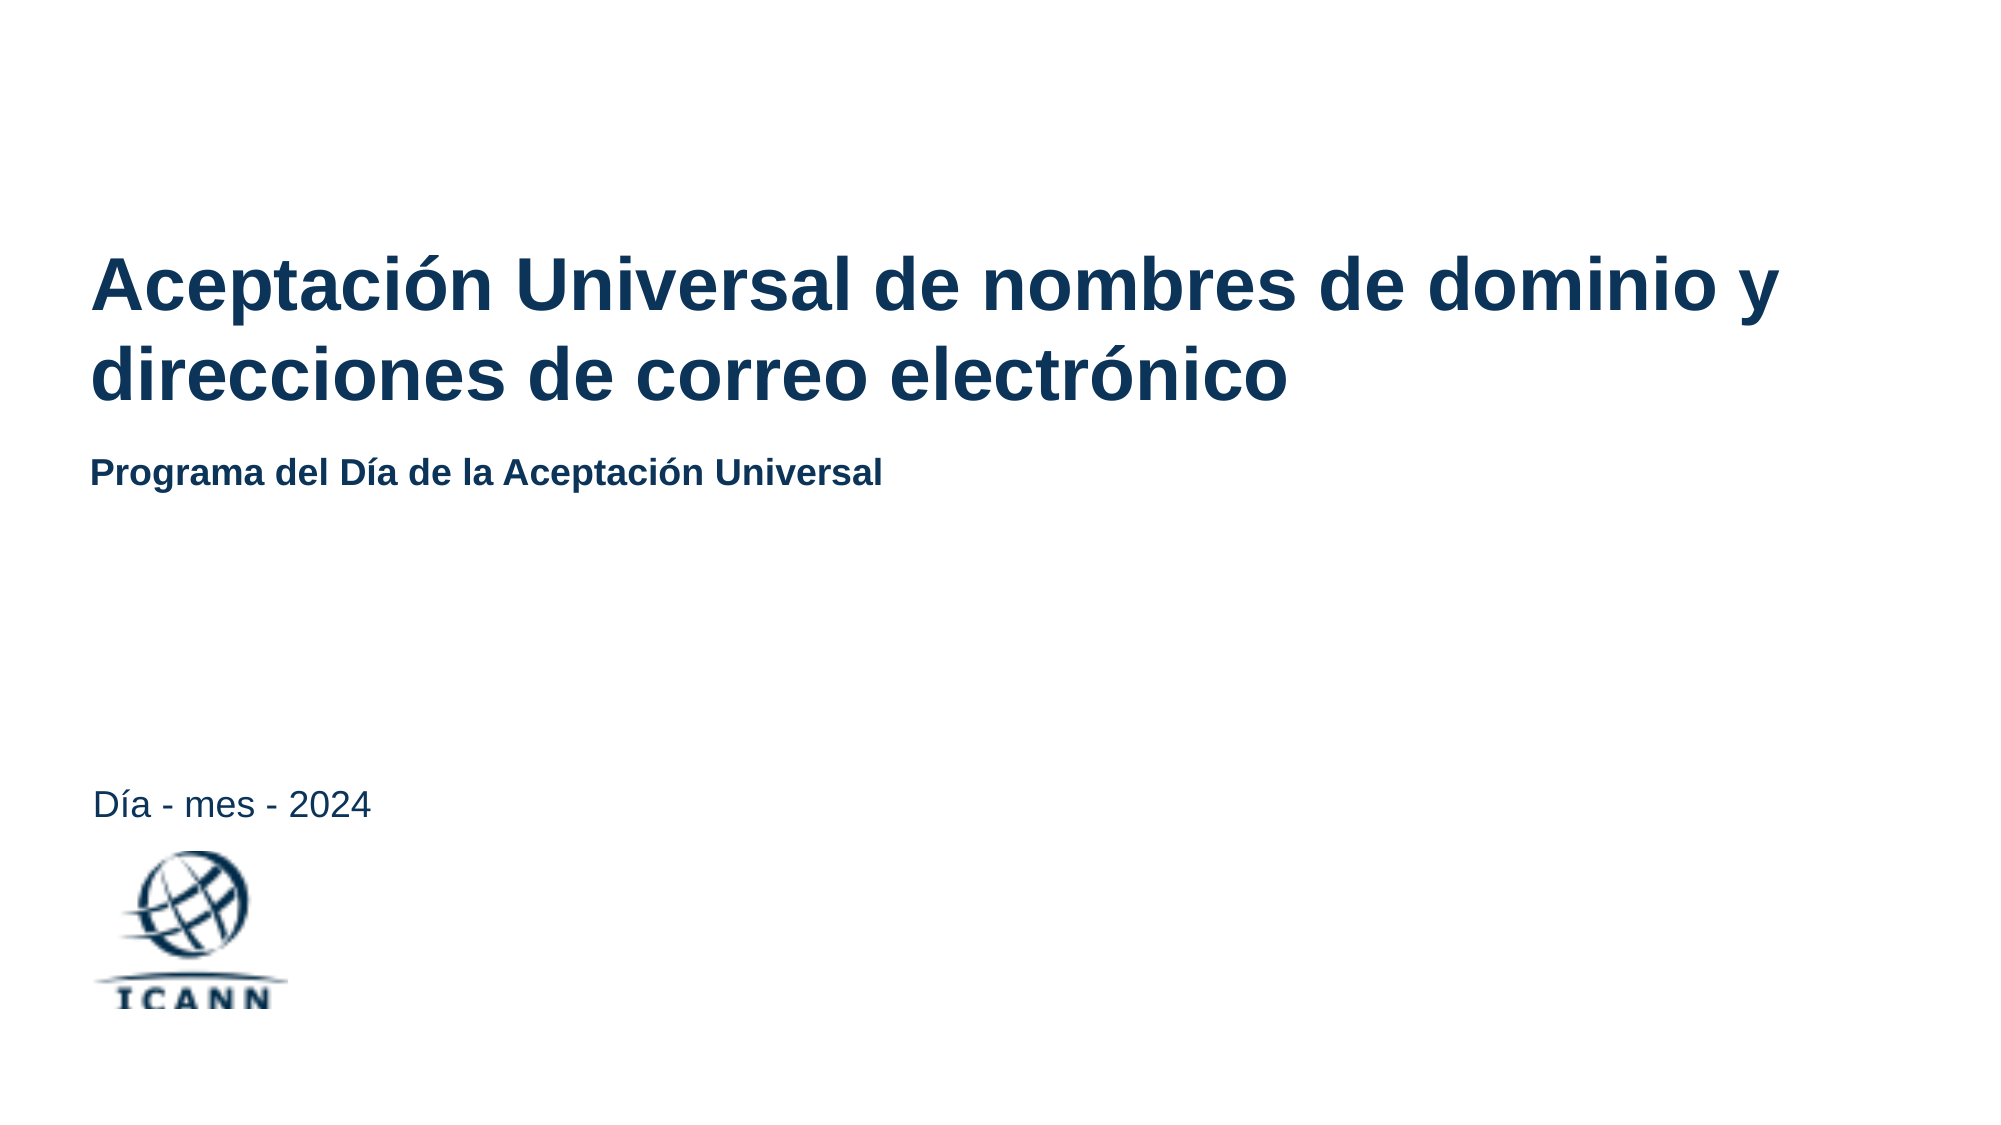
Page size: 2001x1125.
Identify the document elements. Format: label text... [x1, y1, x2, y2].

title Aceptación Universal de nombres de dominio y direcciones de correo electrónico [90, 0, 1934, 416]
list Programa del Día de la Aceptación Universal [89, 402, 1863, 521]
list Día - mes - 2024 [93, 780, 1863, 847]
